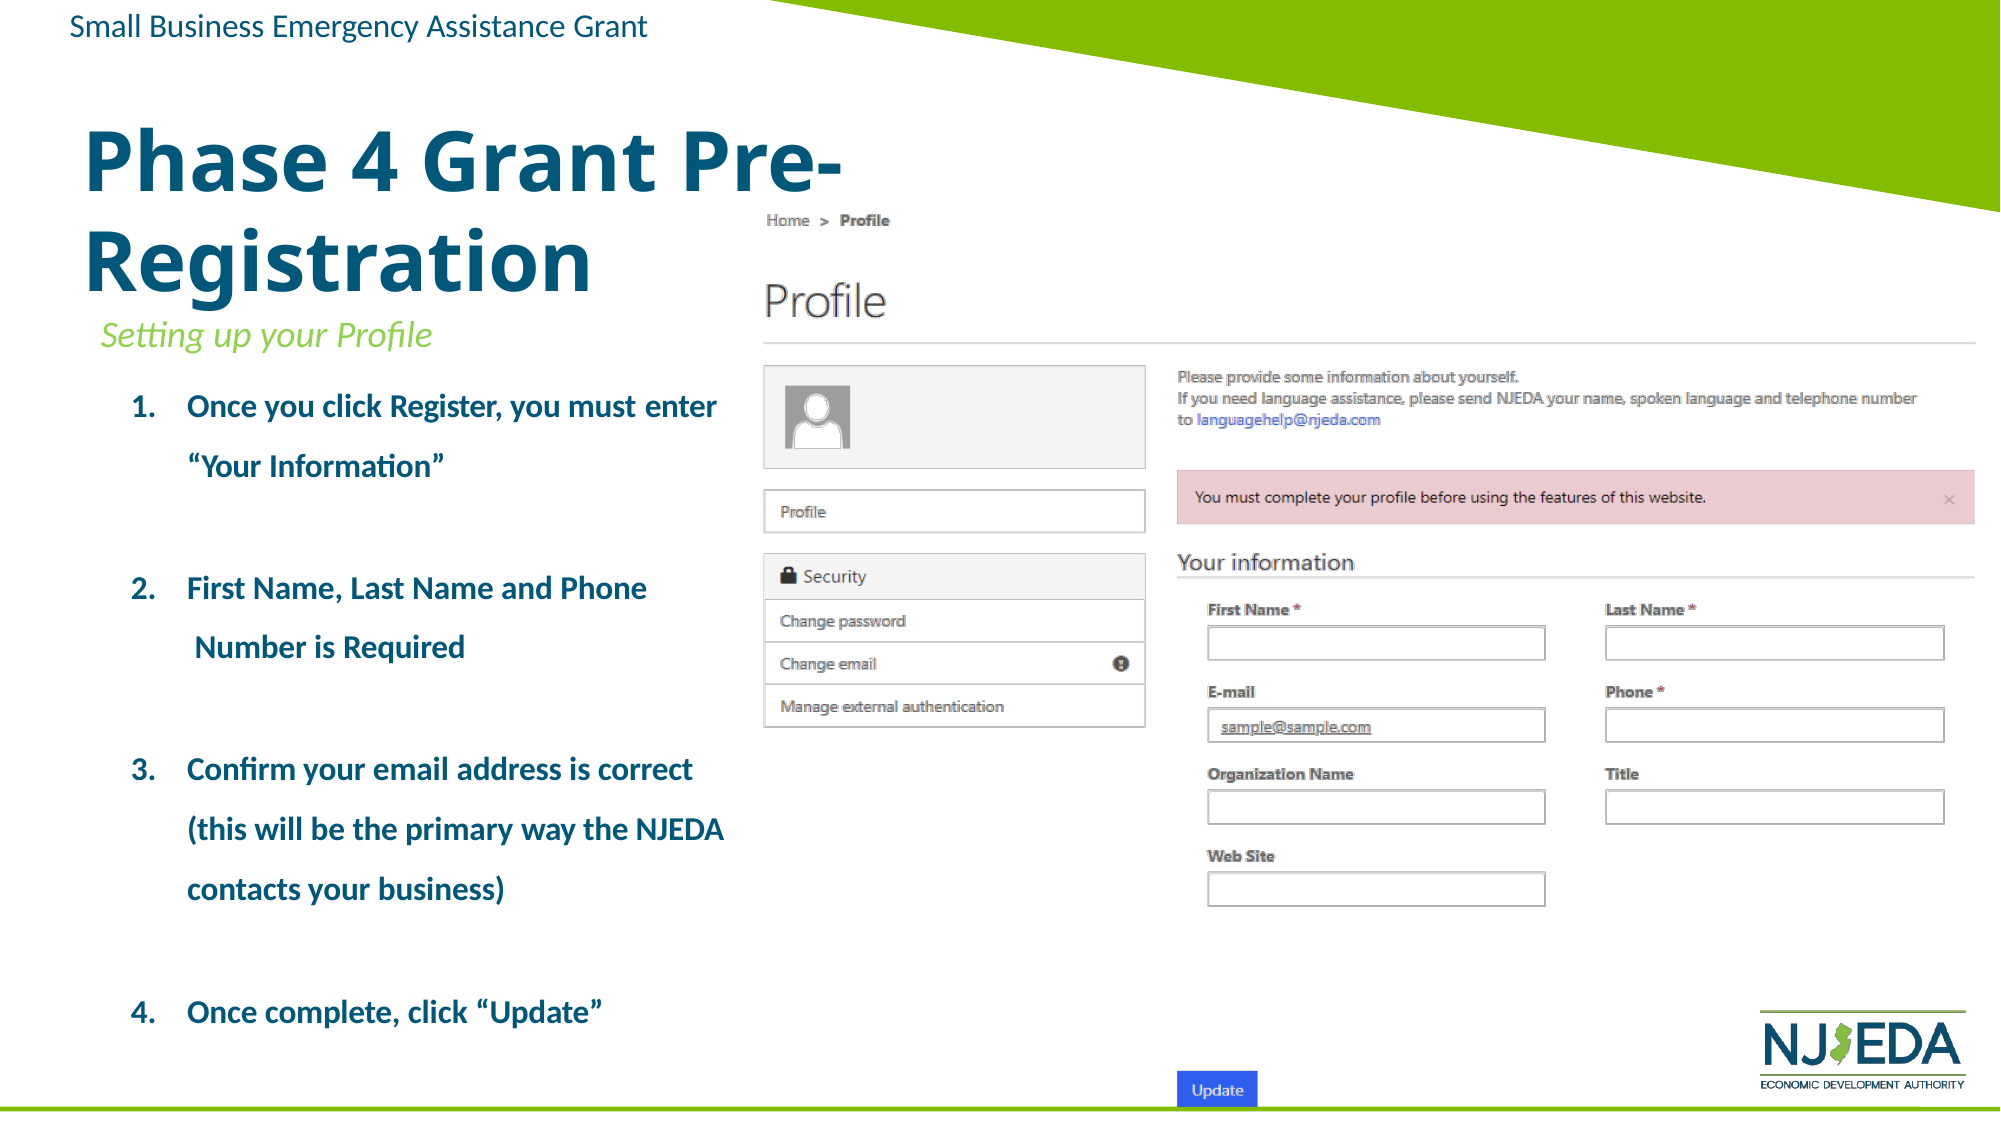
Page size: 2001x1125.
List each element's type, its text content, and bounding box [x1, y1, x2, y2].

text_box Small Business Emergency Assistance Grant [67, 4, 658, 44]
title Phase 4 Grant Pre-Registration Setting up your Profile [80, 107, 1291, 355]
text_box [769, 0, 2000, 213]
text_box Once you click Register, you must enter “Your Information” First Name, Last Name and Phone Number is Required Confirm your email address is correct (this will be the primary way the NJEDA contacts your business) Once complete, click “Update” [128, 384, 735, 1031]
text_box [751, 200, 1986, 1125]
